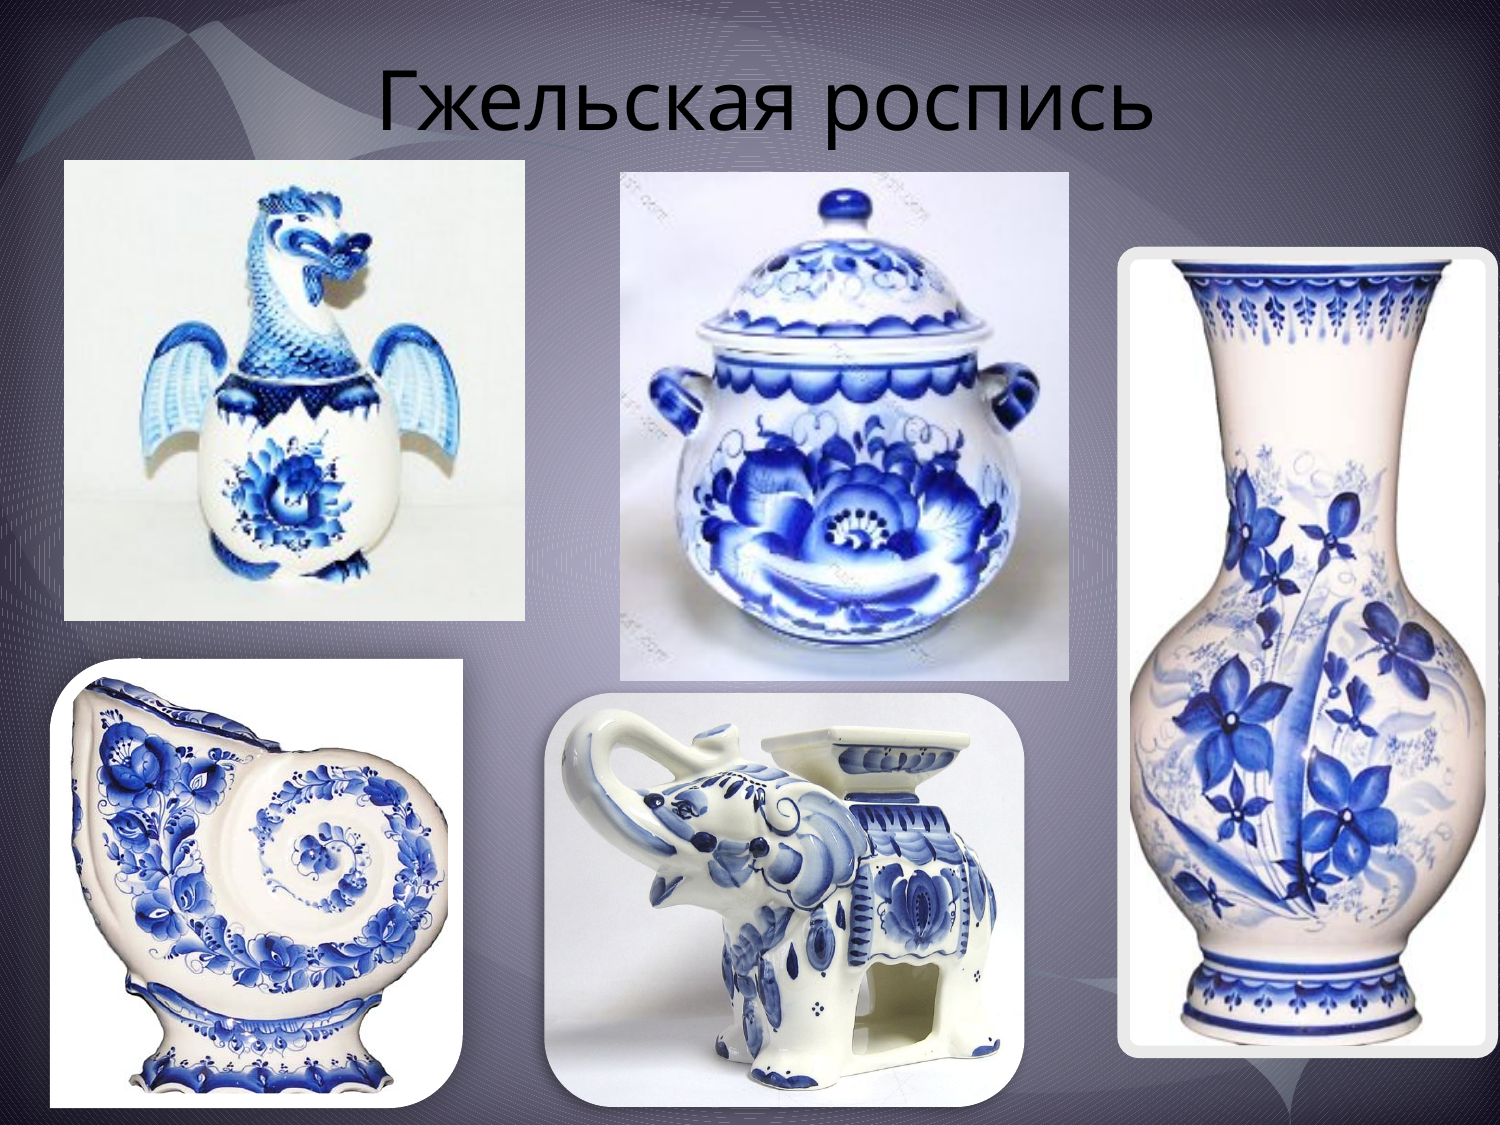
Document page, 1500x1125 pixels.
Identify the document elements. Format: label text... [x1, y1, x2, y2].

title Гжельская роспись [360, 31, 1232, 164]
picture [0, 0, 1500, 1125]
